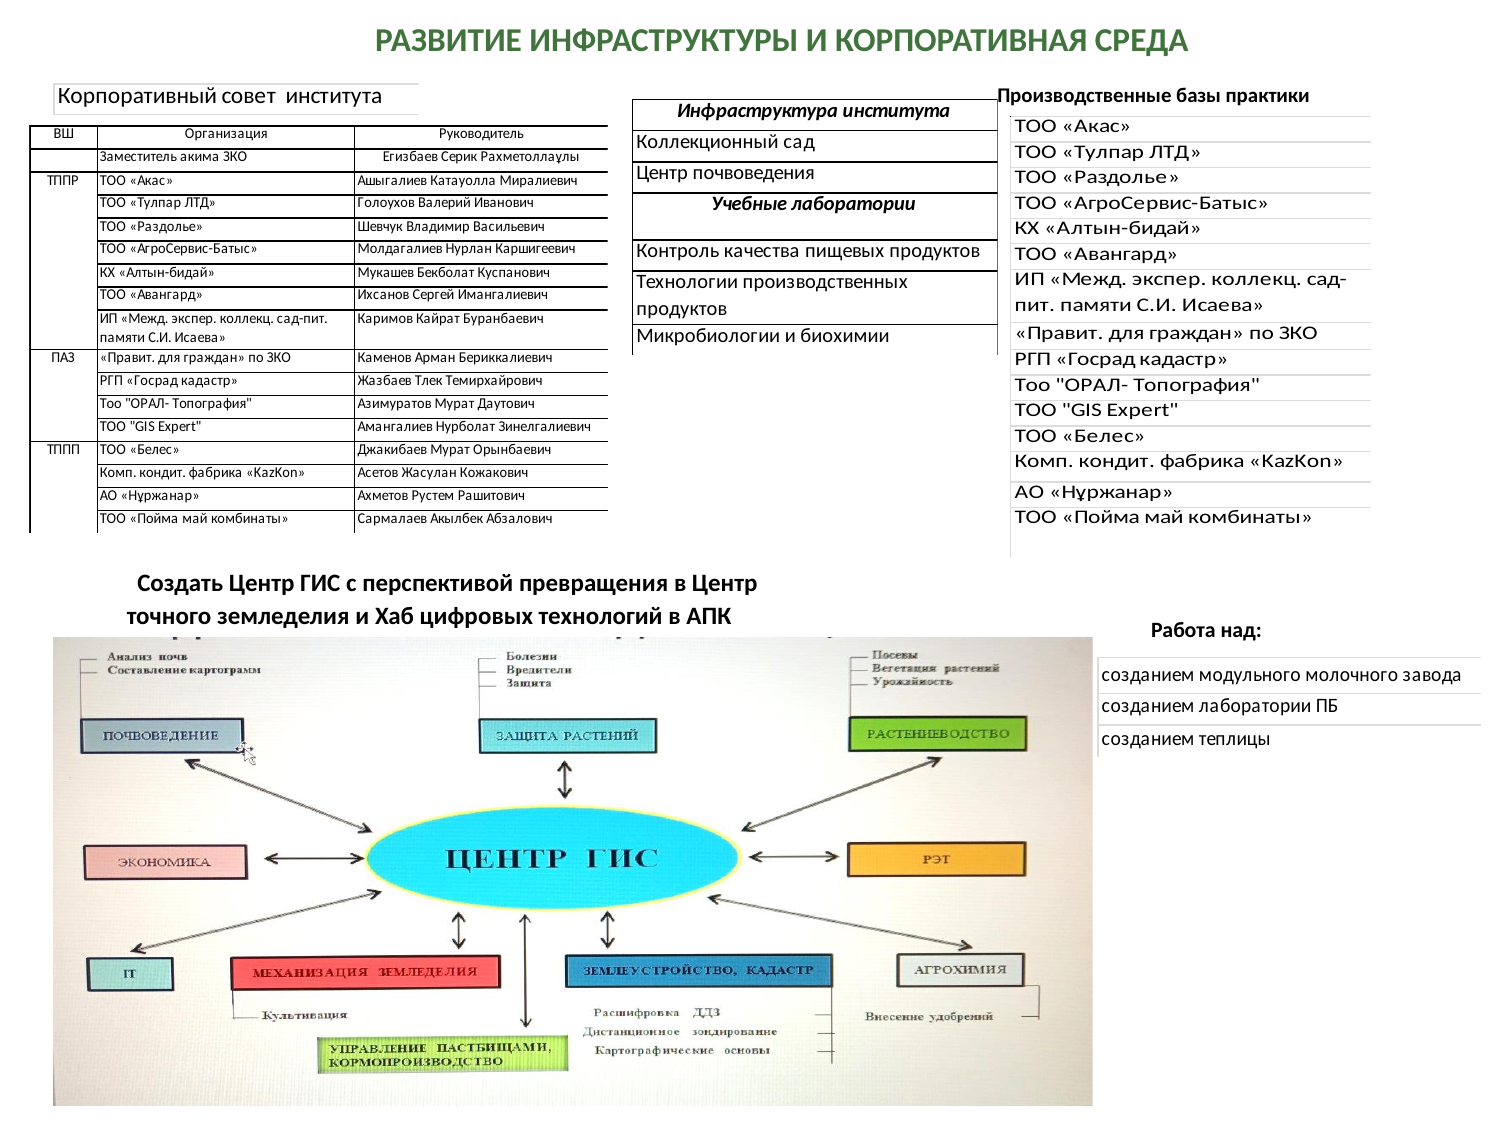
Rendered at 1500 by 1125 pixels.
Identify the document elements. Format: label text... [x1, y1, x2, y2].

table_header Развитие инфраструктуры и корпоративная среда [361, 20, 1226, 87]
table_header Работа над: [1137, 614, 1430, 655]
picture [52, 637, 1093, 1107]
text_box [631, 98, 1000, 357]
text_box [29, 125, 609, 535]
text_box Производственные базы практики [982, 74, 1432, 115]
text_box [1009, 115, 1373, 560]
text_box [1096, 656, 1483, 759]
text_box Создать Центр ГИС с перспективой превращения в Центр точного земледелия и Хаб цифровых технологий в АПК [112, 546, 863, 636]
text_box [52, 82, 421, 117]
